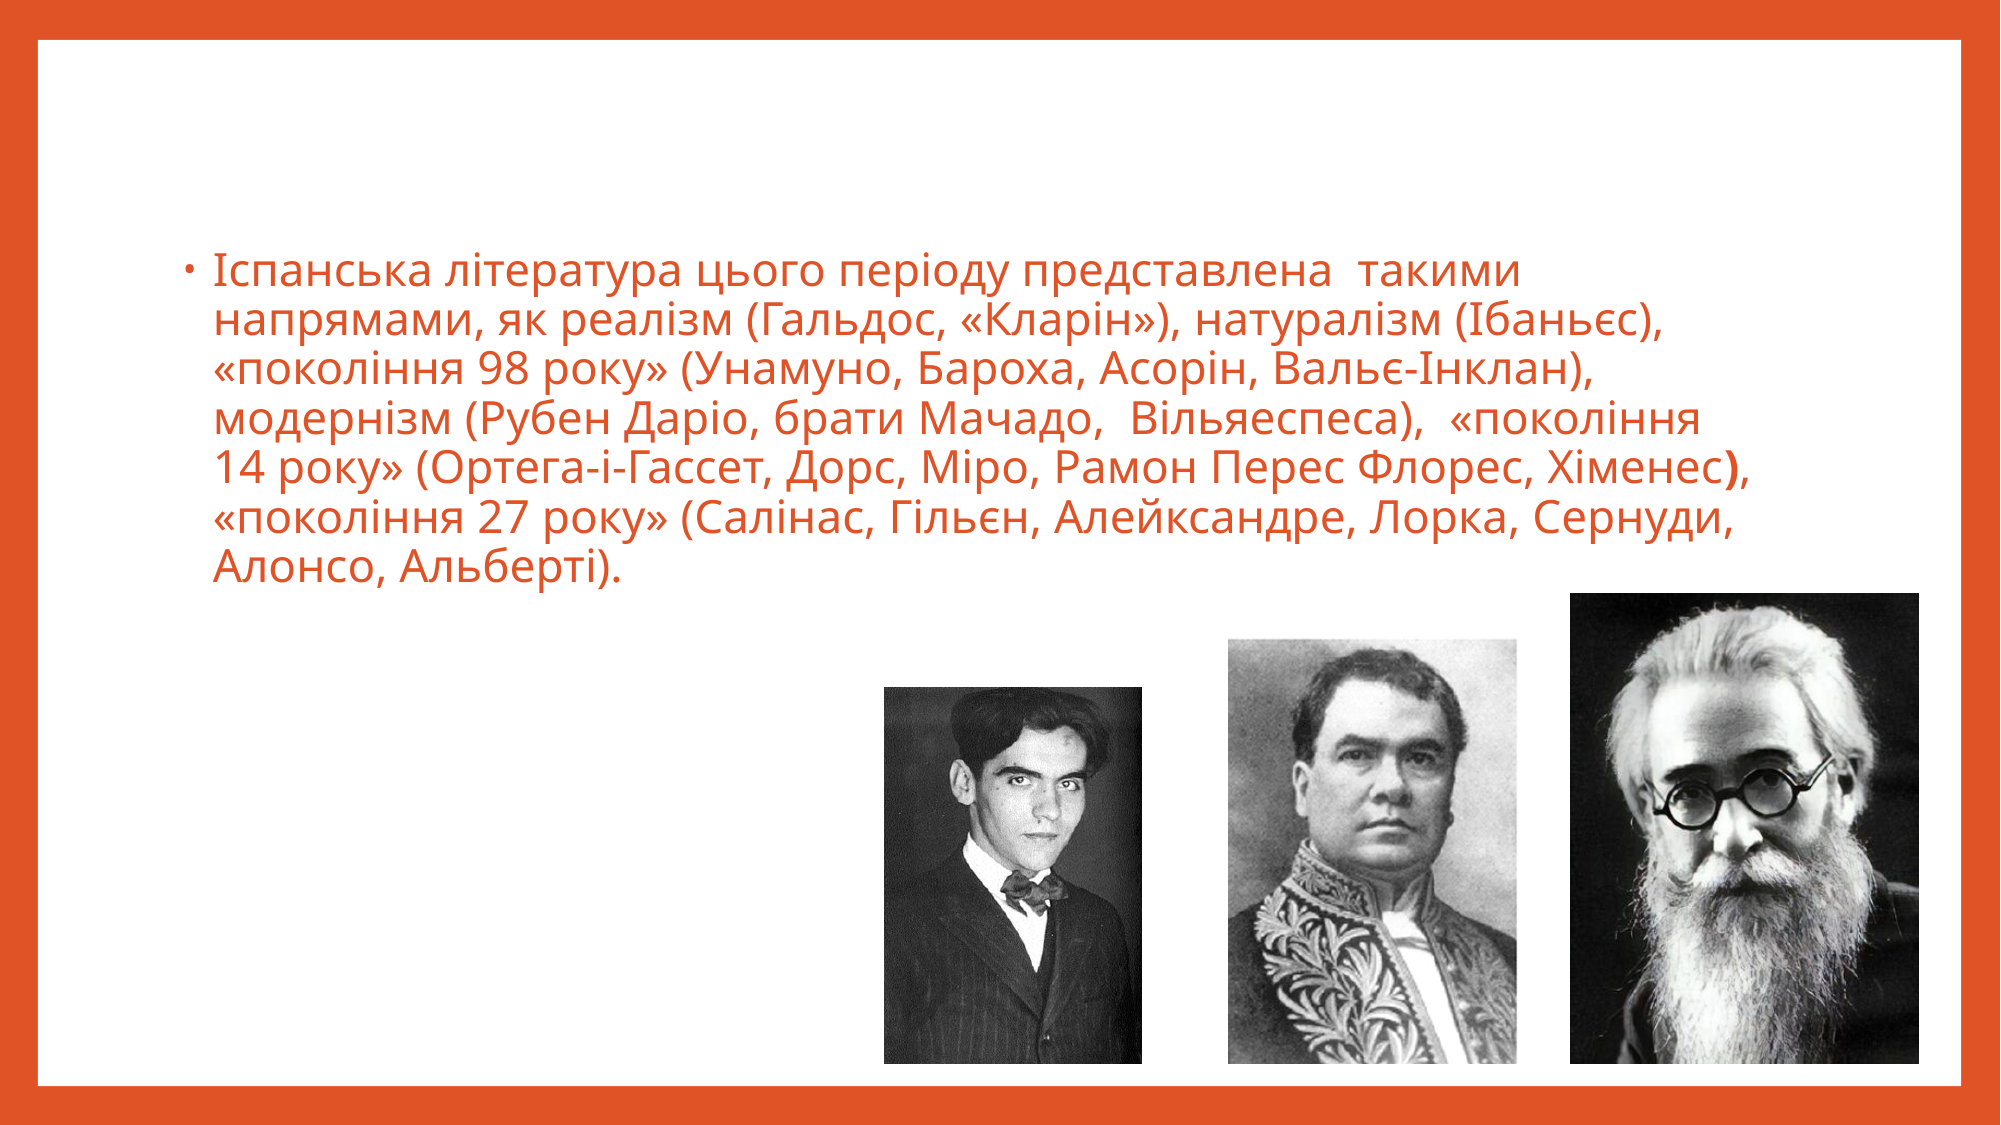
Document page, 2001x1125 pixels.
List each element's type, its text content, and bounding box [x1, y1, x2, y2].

picture [883, 686, 1143, 1065]
picture [1227, 637, 1518, 1065]
picture [1569, 593, 1919, 1065]
list Іспанська література цього періоду представлена такими напрямами, як реалізм (Гальдос, «Кларін»), натуралізм (Ібаньєс), «покоління 98 року» (Унамуно, Бароха, Асорін, Вальє-Інклан), модернізм (Рубен Даріо, брати Мачадо, Вільяеспеса), «покоління 14 року» (Ортега-і-Гассет, Дорс, Міро, Рамон Перес Флорес, Хіменес), «покоління 27 року» (Салінас, Гільєн, Алейксандре, Лорка, Сернуди, Алонсо, Альберті). [160, 239, 1781, 571]
